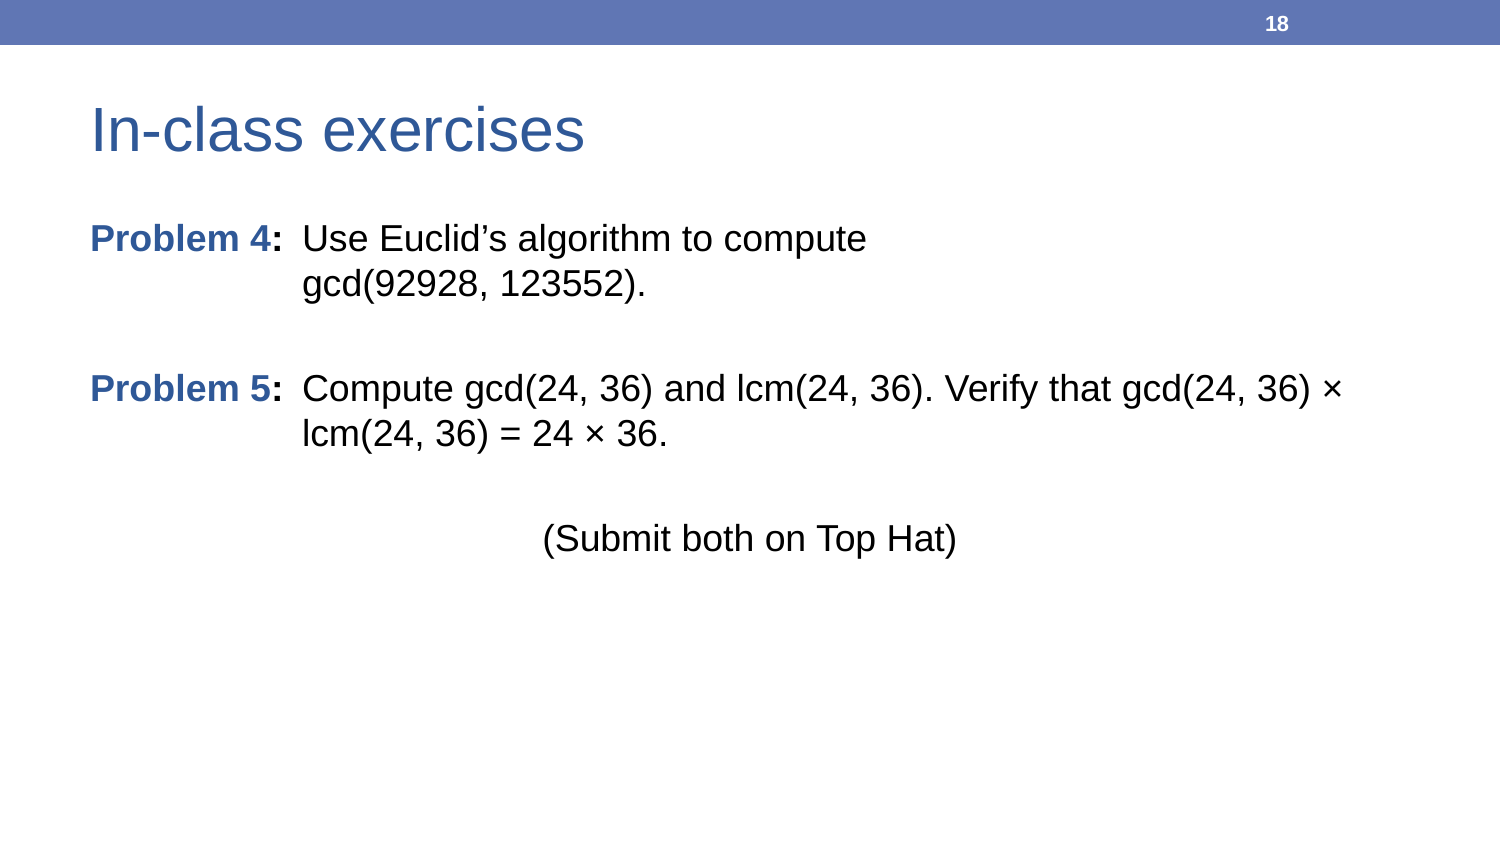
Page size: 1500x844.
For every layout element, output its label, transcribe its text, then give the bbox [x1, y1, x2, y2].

list Problem 4: Use Euclid’s algorithm to compute gcd(92928, 123552). Problem 5: Compute gcd(24, 36) and lcm(24, 36). Verify that gcd(24, 36) × lcm(24, 36) = 24 × 36. (Submit both on Top Hat) [75, 206, 1425, 582]
slide_number 18 [1250, 2, 1425, 43]
title In-class exercises [75, 65, 1425, 188]
